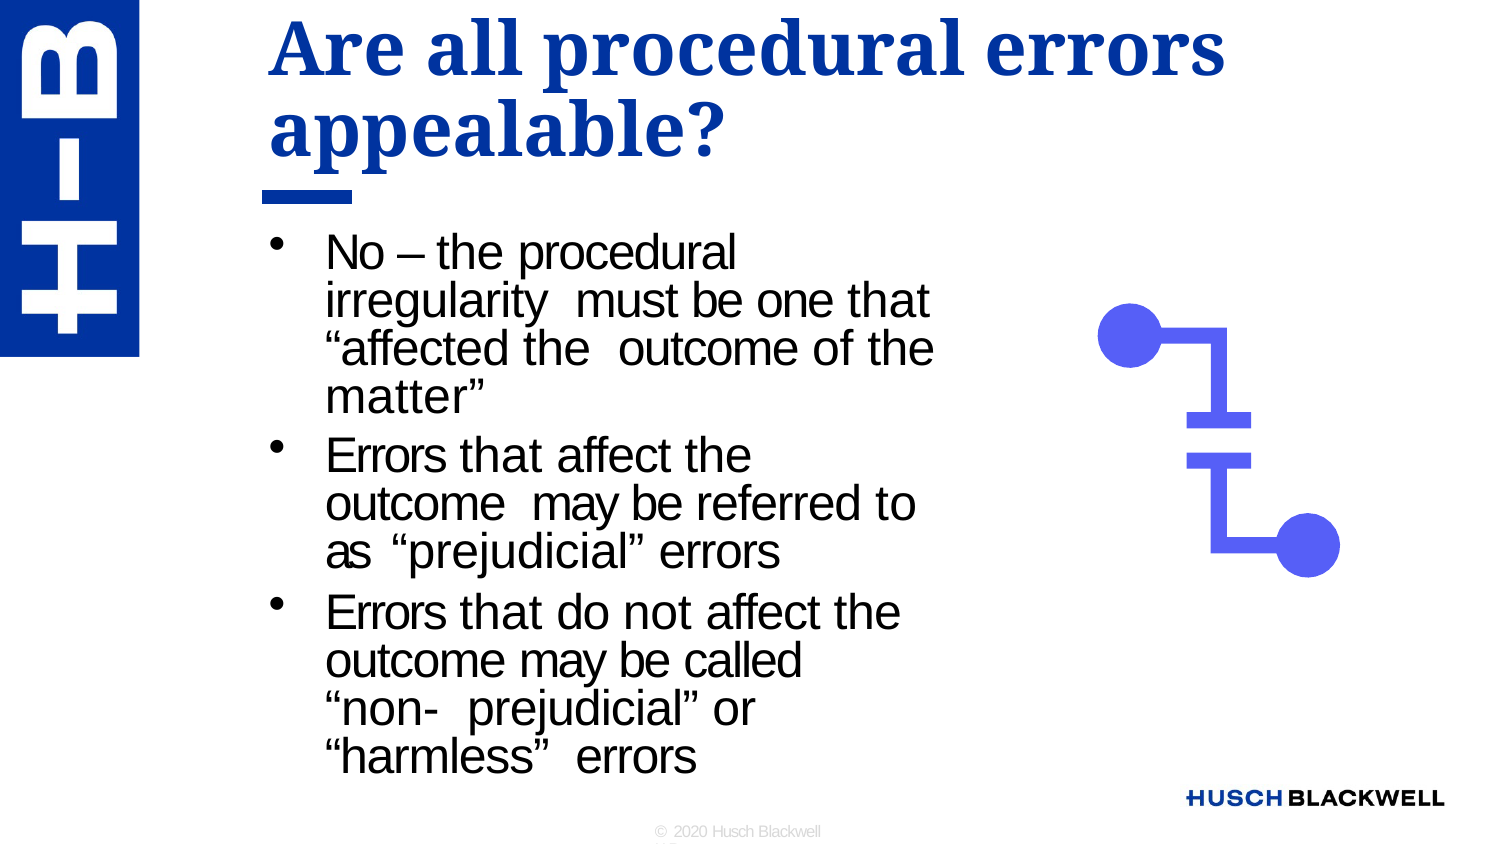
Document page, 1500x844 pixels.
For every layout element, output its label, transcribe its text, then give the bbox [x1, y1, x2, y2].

text_box No – the procedural irregularity must be one that “affected the outcome of the matter” Errors that affect the outcome may be referred to as “prejudicial” errors Errors that do not affect the outcome may be called “non- prejudicial” or “harmless” errors [266, 217, 968, 784]
footer © 2020 Husch Blackwell LLP [652, 823, 847, 844]
text_box [0, 0, 140, 357]
text_box [1180, 784, 1448, 807]
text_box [1097, 303, 1341, 578]
title Are all procedural errors appealable? [65, 0, 1435, 172]
